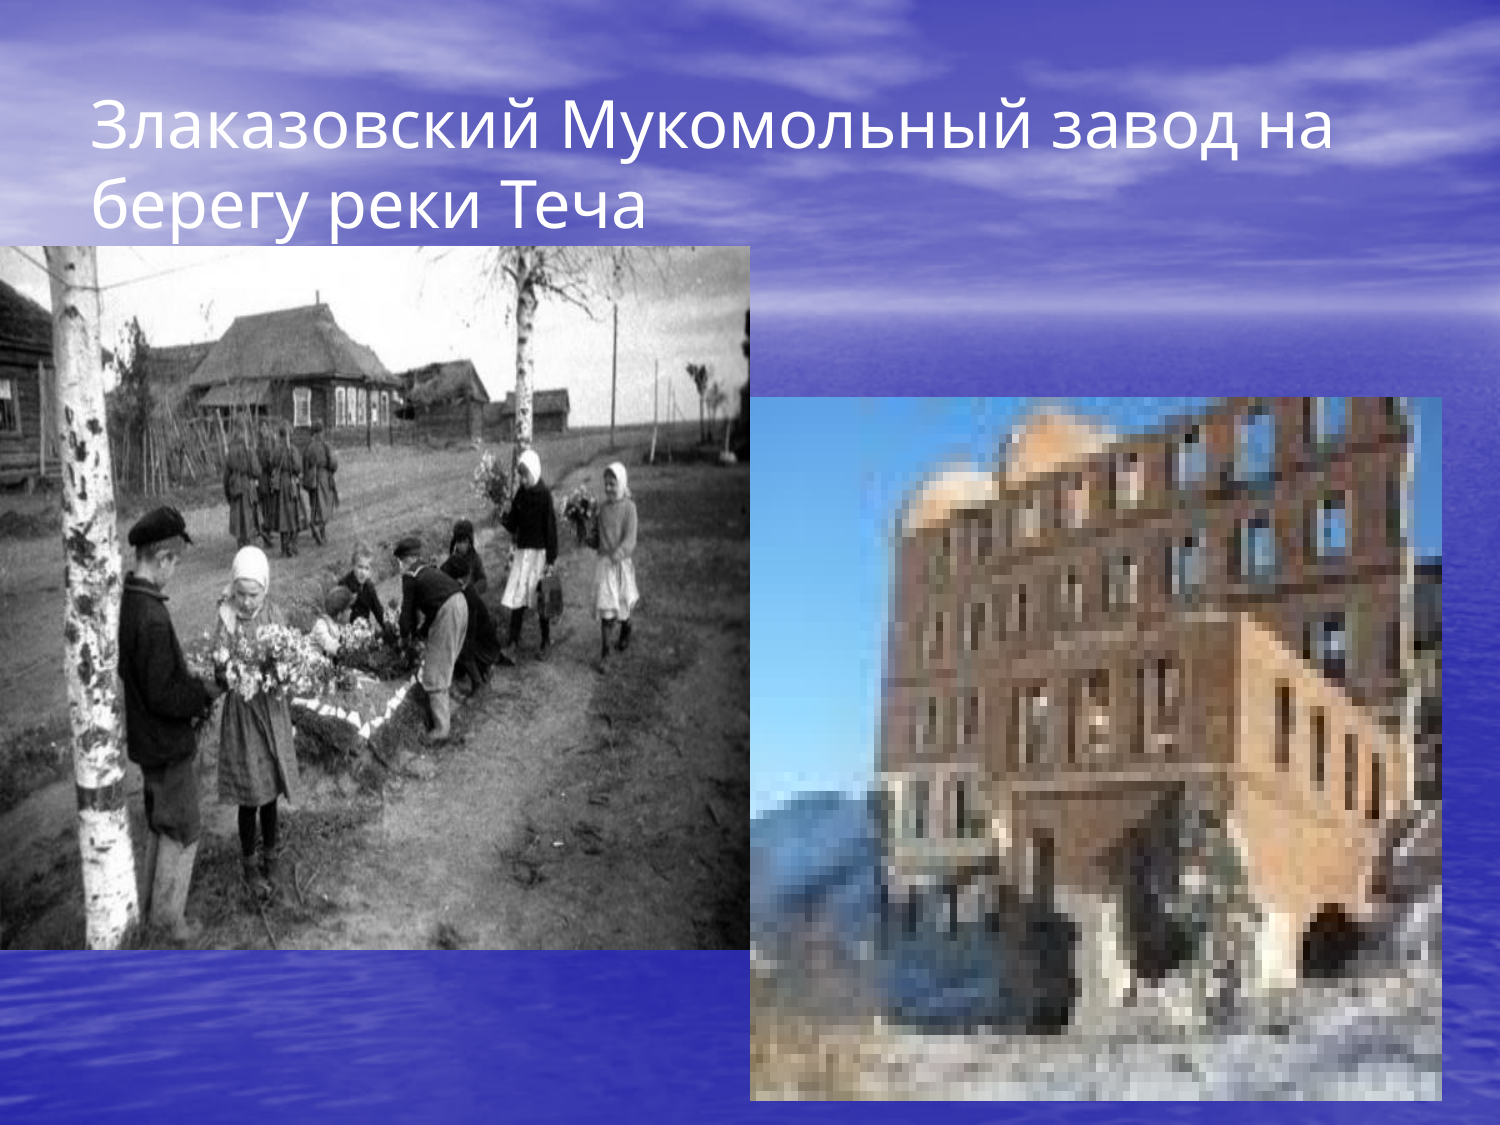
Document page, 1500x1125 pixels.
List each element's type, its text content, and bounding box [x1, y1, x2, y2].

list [0, 245, 751, 950]
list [749, 396, 1442, 1101]
title Злаказовский Мукомольный завод на берегу реки Теча [74, 47, 1426, 276]
